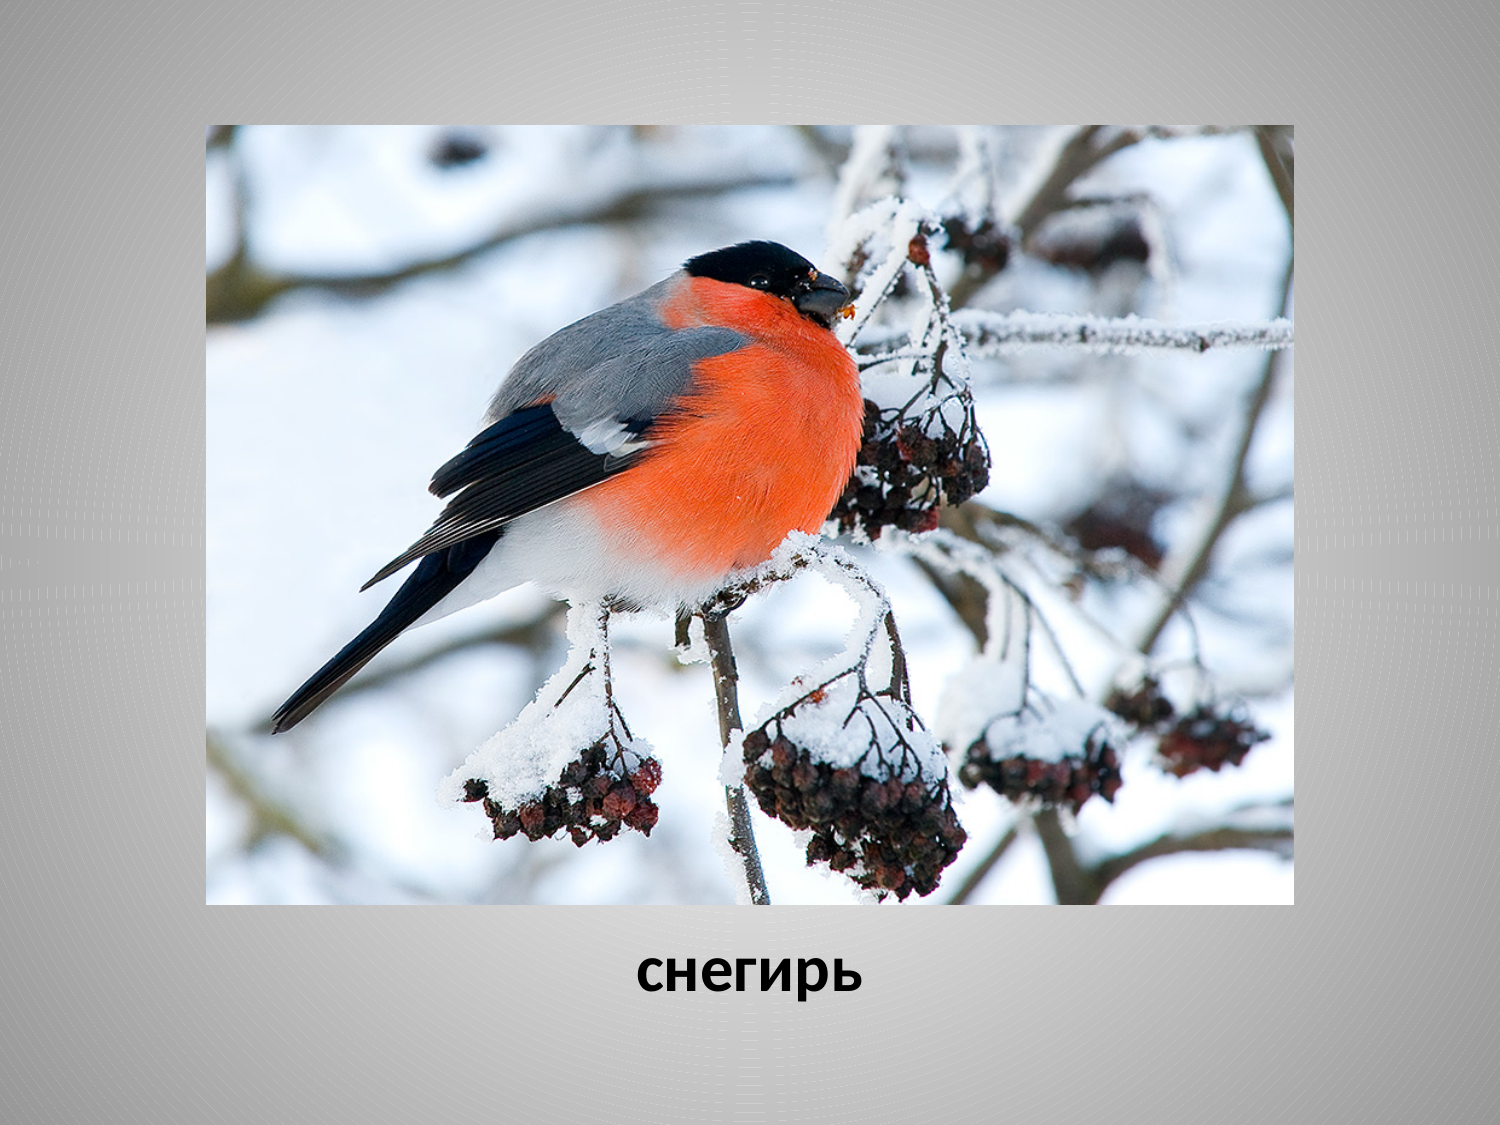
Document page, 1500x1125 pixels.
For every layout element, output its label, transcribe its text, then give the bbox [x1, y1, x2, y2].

list снегирь [75, 916, 1425, 1035]
picture [206, 125, 1294, 906]
